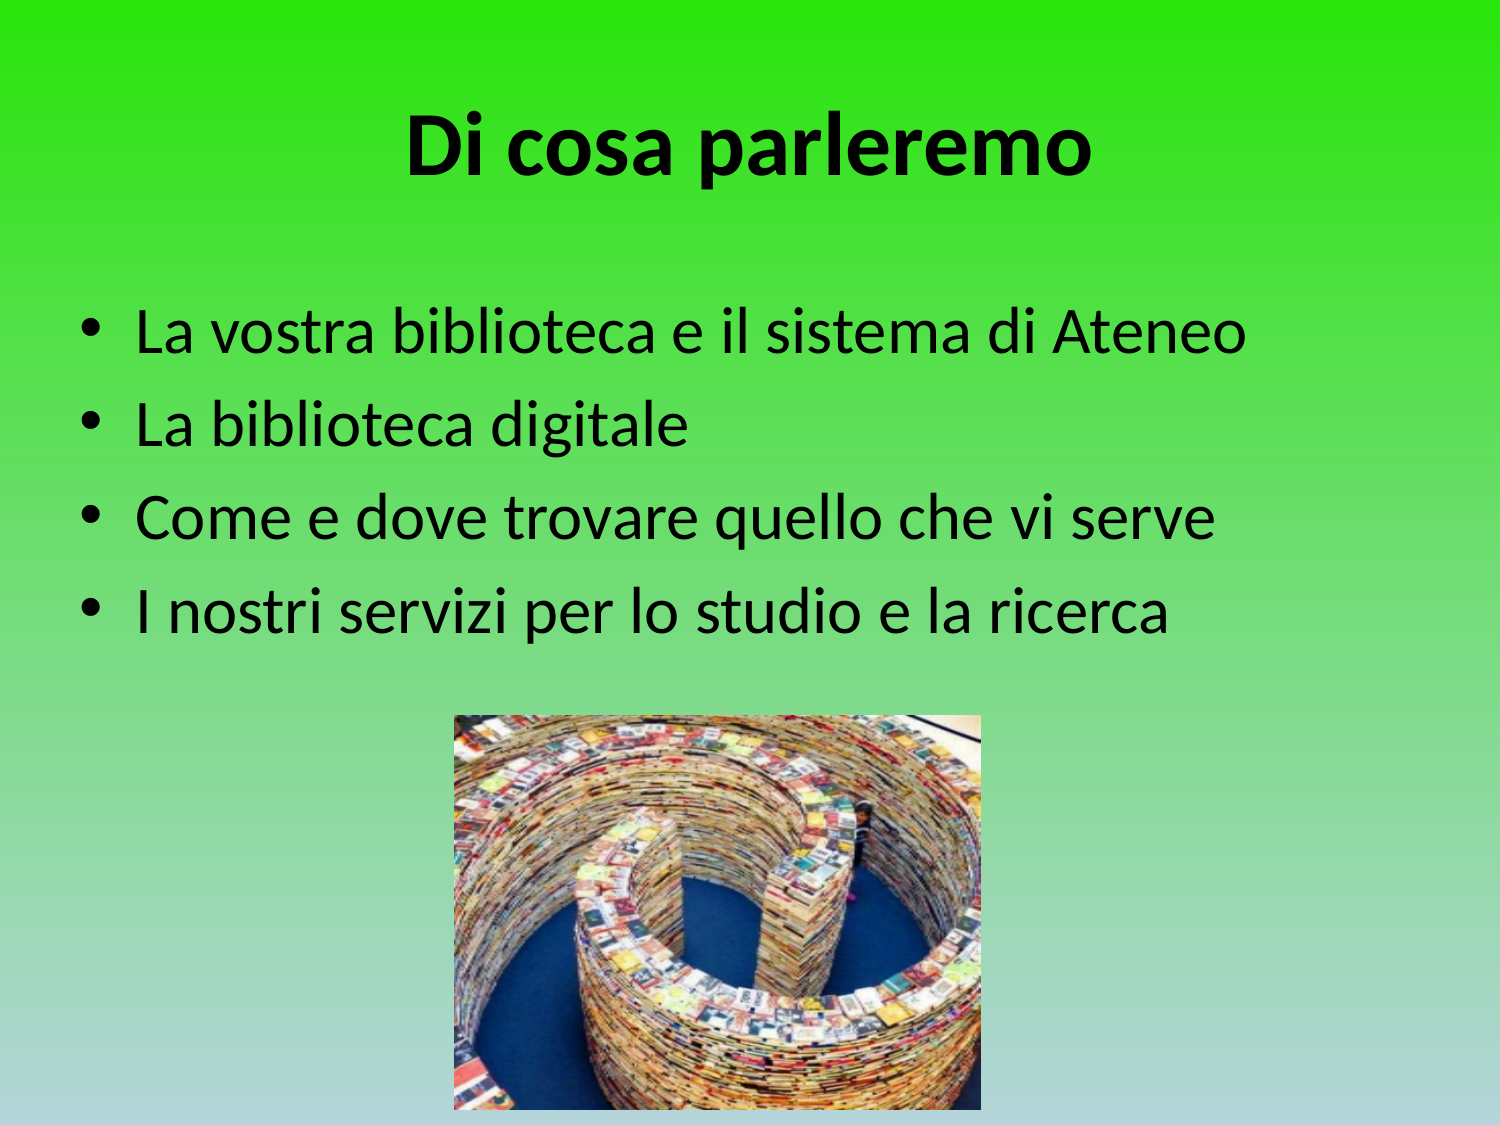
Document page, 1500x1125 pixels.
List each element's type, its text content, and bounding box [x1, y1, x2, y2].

title Di cosa parleremo [75, 45, 1425, 233]
list La vostra biblioteca e il sistema di Ateneo La biblioteca digitale Come e dove trovare quello che vi serve I nostri servizi per lo studio e la ricerca [64, 278, 1436, 716]
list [454, 715, 981, 1110]
